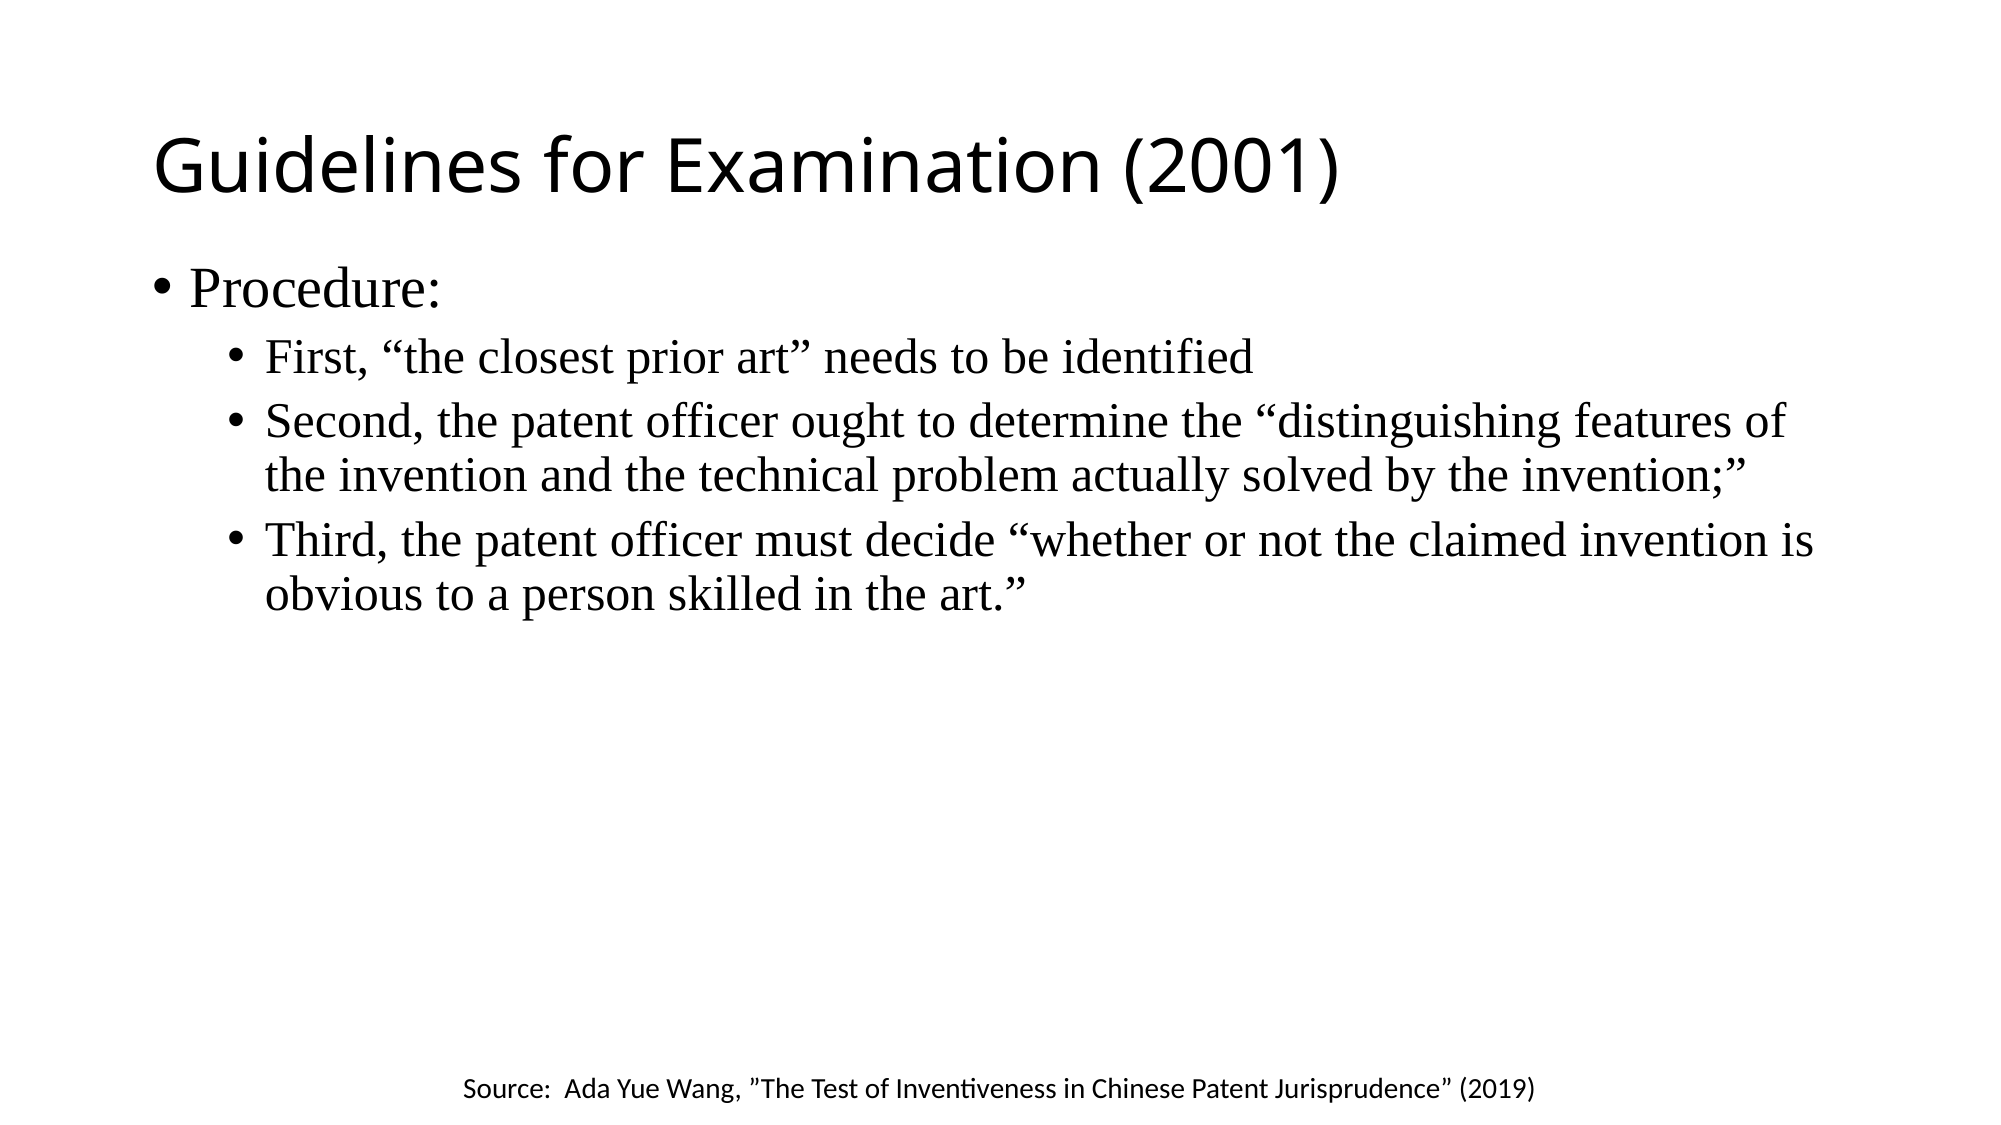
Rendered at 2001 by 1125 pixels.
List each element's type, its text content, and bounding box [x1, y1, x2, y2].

title Guidelines for Examination (2001) [137, 59, 1863, 249]
list Procedure: First, “the closest prior art” needs to be identified Second, the patent officer ought to determine the “distinguishing features of the invention and the technical problem actually solved by the invention;” Third, the patent officer must decide “whether or not the claimed invention is obvious to a person skilled in the art.” [137, 249, 1863, 964]
text_box Source: Ada Yue Wang, ”The Test of Inventiveness in Chinese Patent Jurisprudence” (2019) [448, 1061, 1552, 1112]
